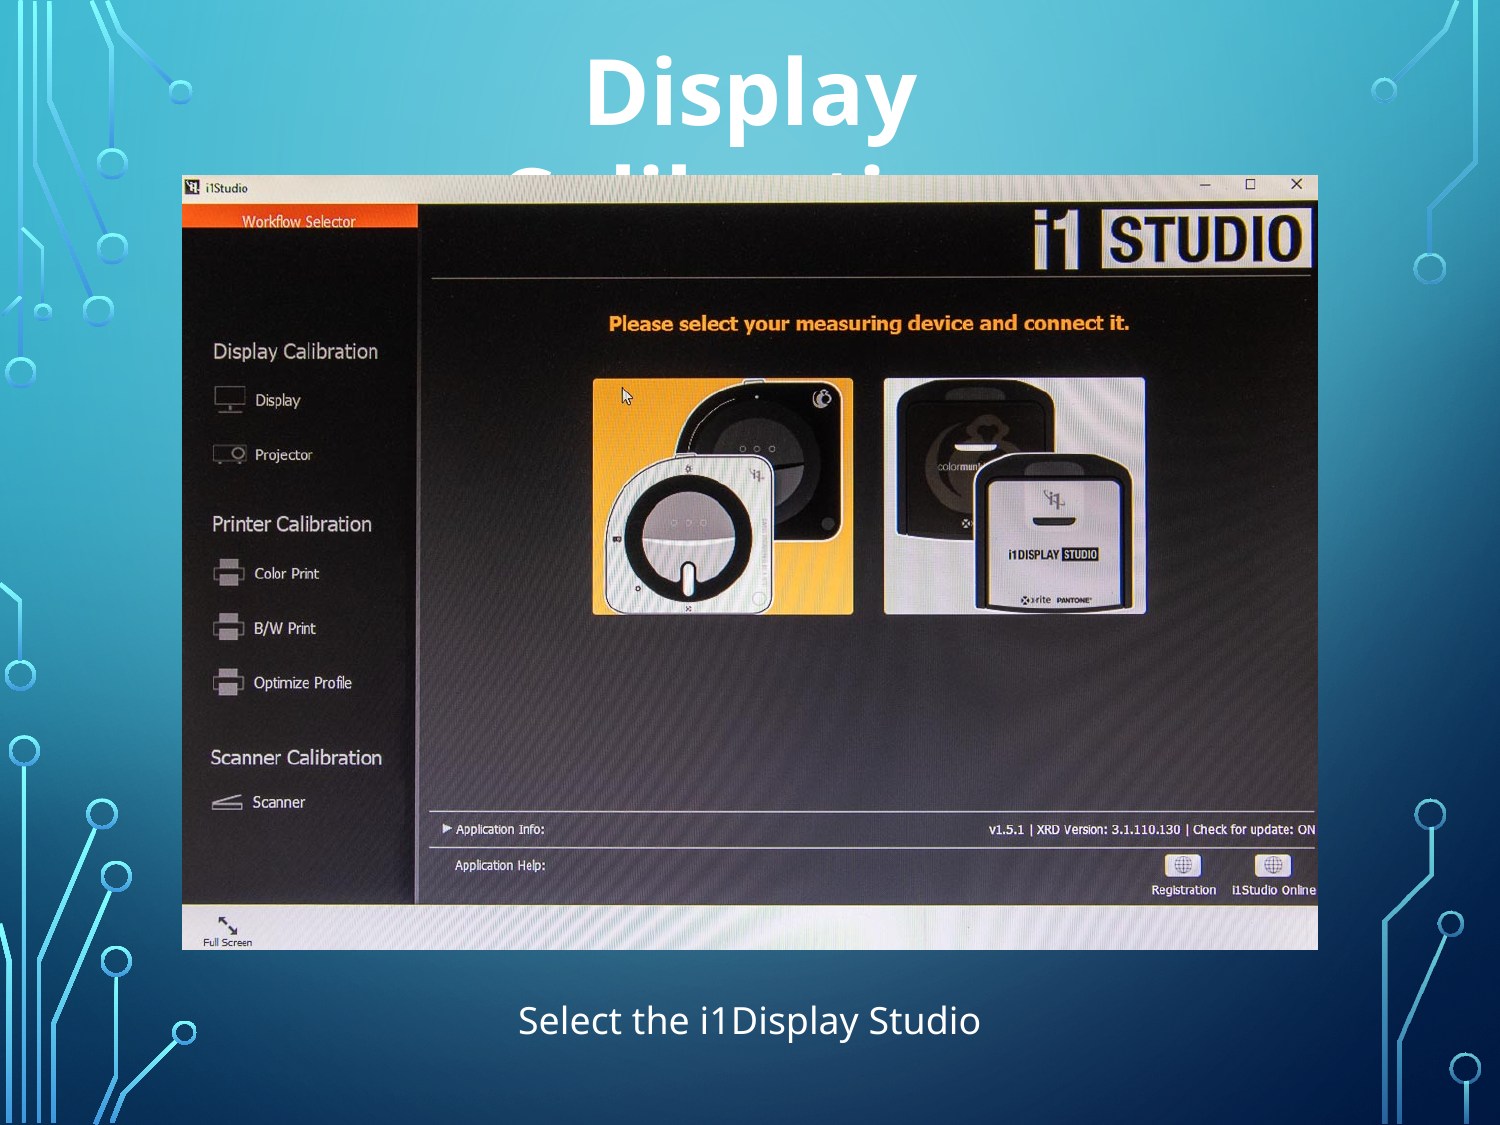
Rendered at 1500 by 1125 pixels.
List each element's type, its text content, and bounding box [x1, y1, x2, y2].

text_box Display Calibration [357, 26, 1143, 174]
text_box Select the i1Display Studio [279, 989, 1220, 1050]
picture [182, 174, 1318, 950]
